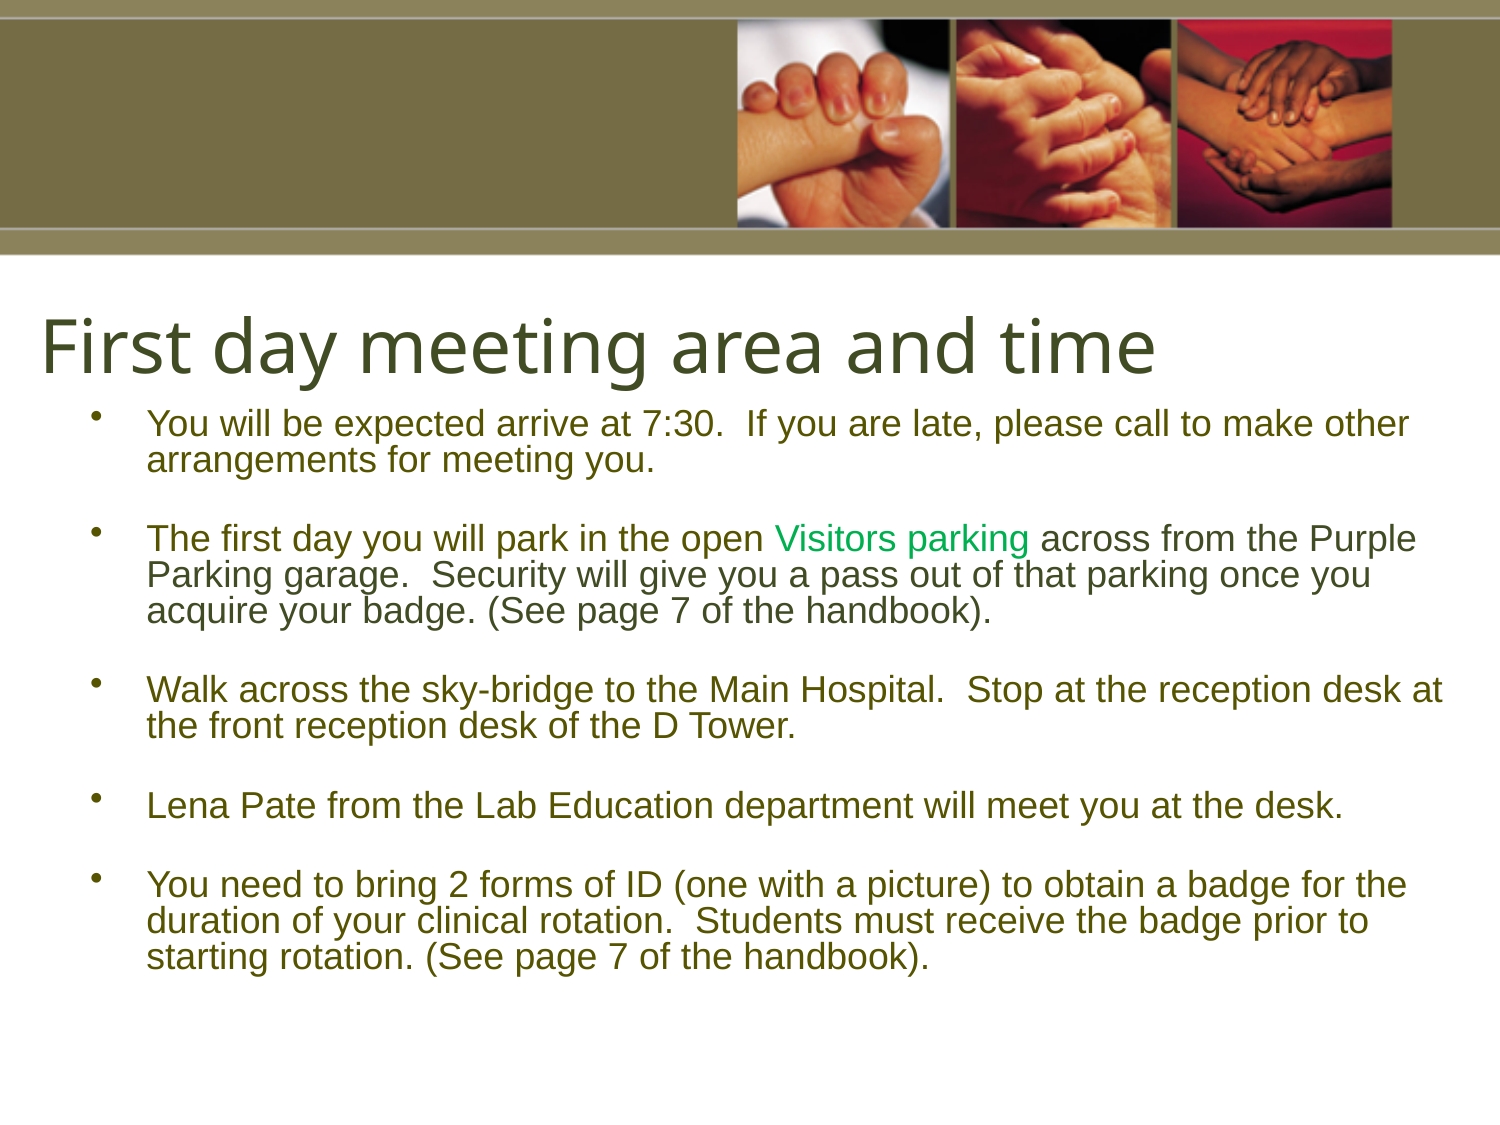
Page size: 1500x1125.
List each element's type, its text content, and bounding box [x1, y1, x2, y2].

title First day meeting area and time [24, 262, 1463, 426]
list You will be expected arrive at 7:30. If you are late, please call to make other arrangements for meeting you. The first day you will park in the open Visitors parking across from the Purple Parking garage. Security will give you a pass out of that parking once you acquire your badge. (See page 7 of the handbook). Walk across the sky-bridge to the Main Hospital. Stop at the reception desk at the front reception desk of the D Tower. Lena Pate from the Lab Education department will meet you at the desk. You need to bring 2 forms of ID (one with a picture) to obtain a badge for the duration of your clinical rotation. Students must receive the badge prior to starting rotation. (See page 7 of the handbook). [74, 399, 1463, 1051]
picture [0, 0, 1500, 1125]
